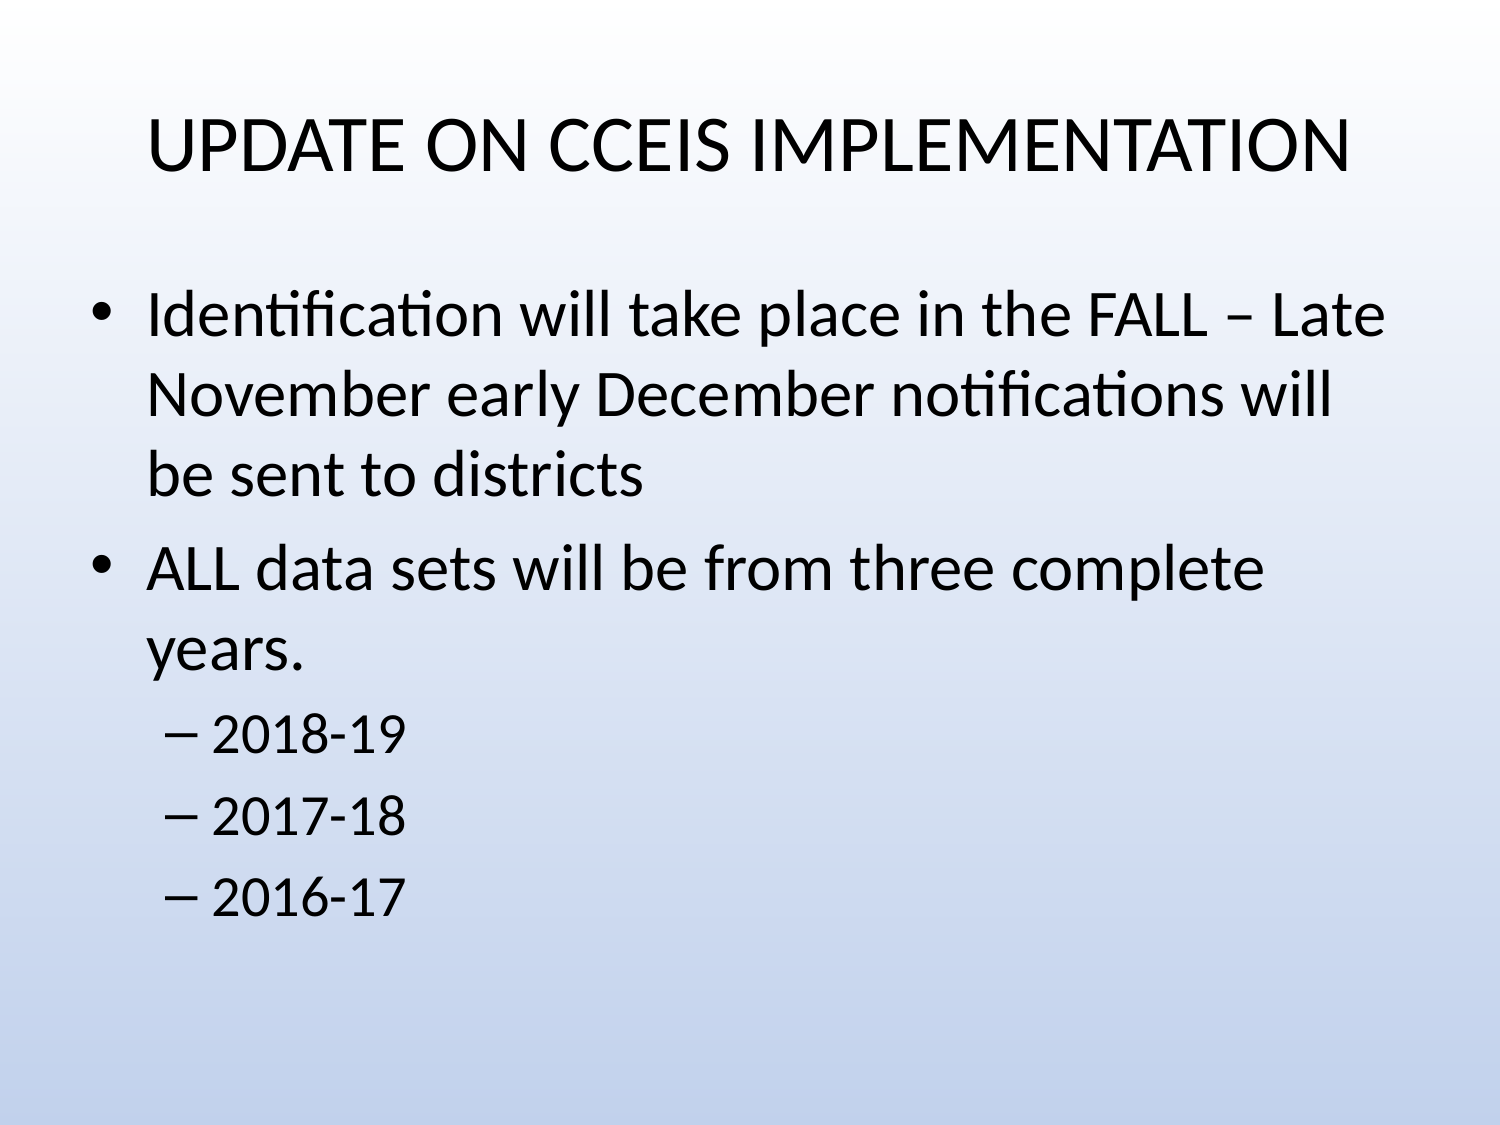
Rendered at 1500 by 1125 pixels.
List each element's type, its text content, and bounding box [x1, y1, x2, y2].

title UPDATE ON CCEIS IMPLEMENTATION [75, 45, 1425, 233]
list Identification will take place in the FALL – Late November early December notifications will be sent to districts ALL data sets will be from three complete years. 2018-19 2017-18 2016-17 [75, 262, 1425, 1005]
